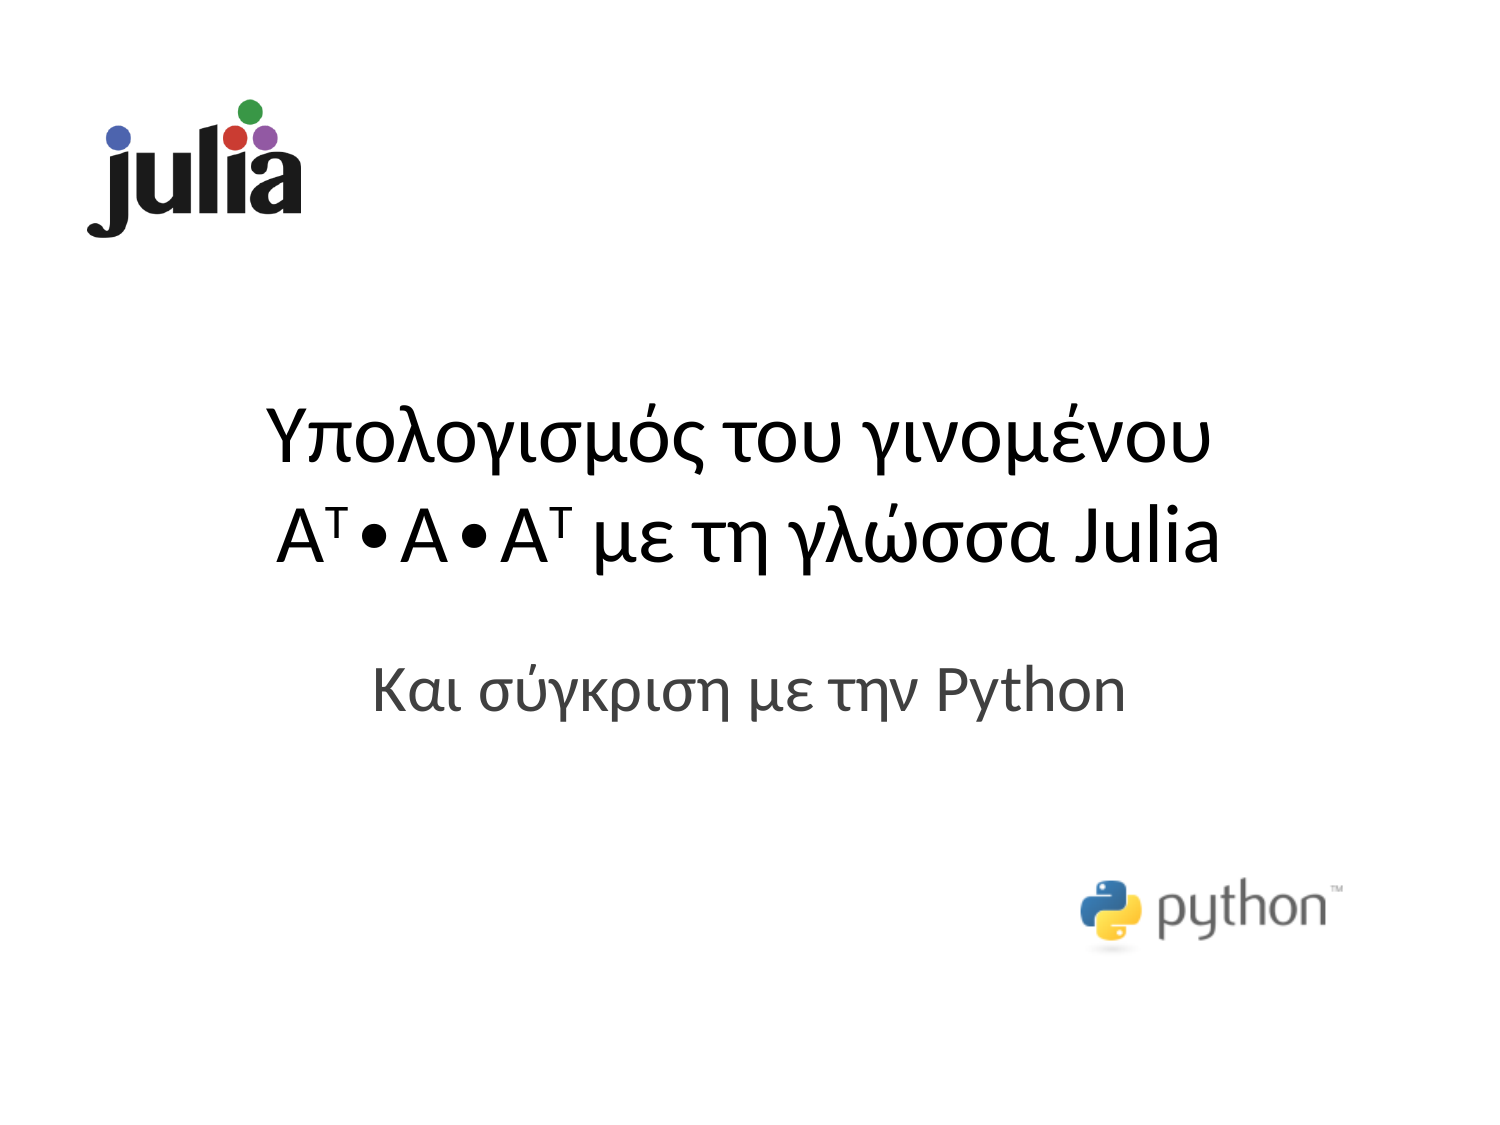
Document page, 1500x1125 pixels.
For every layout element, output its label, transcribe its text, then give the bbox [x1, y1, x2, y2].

picture [1037, 862, 1368, 974]
subtitle Και σύγκριση με την Python [225, 637, 1275, 925]
picture [87, 99, 301, 238]
title Υπολογισμός του γινομένου AT∙A∙AT με τη γλώσσα Julia [112, 358, 1388, 600]
